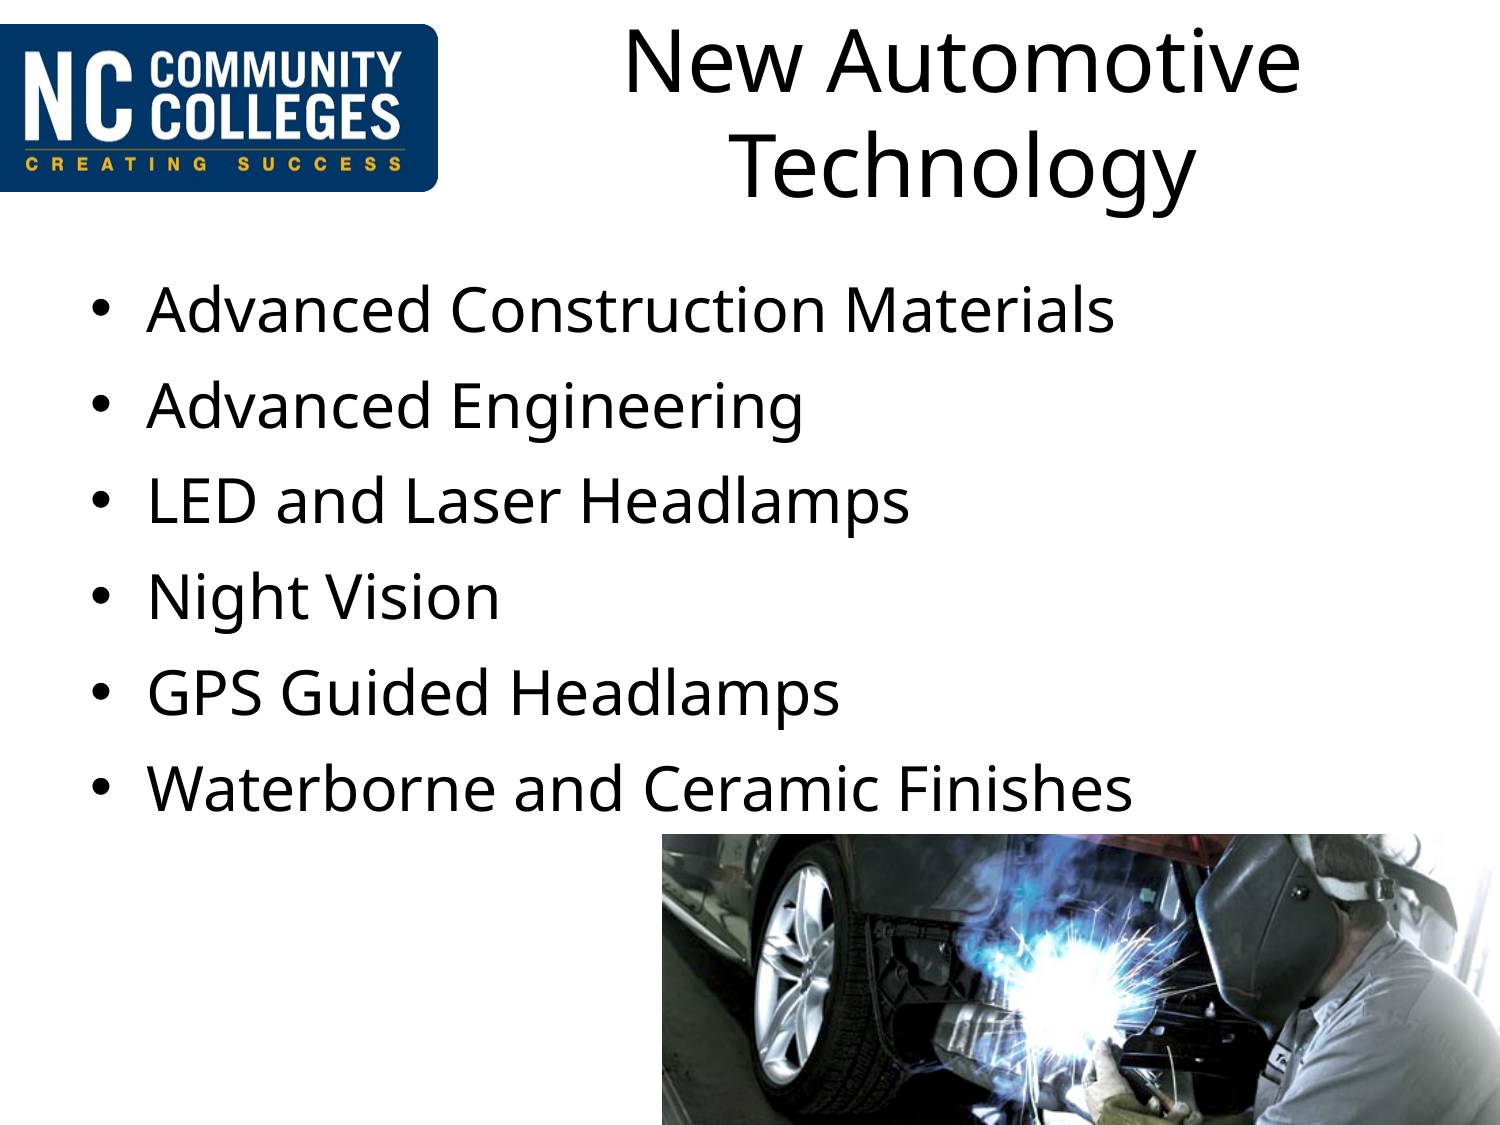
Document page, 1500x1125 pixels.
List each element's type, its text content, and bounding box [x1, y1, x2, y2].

list Advanced Construction Materials Advanced Engineering LED and Laser Headlamps Night Vision GPS Guided Headlamps Waterborne and Ceramic Finishes [75, 262, 1425, 1005]
picture [0, 24, 438, 192]
picture [662, 834, 1500, 1125]
title New Automotive Technology [462, 32, 1463, 188]
